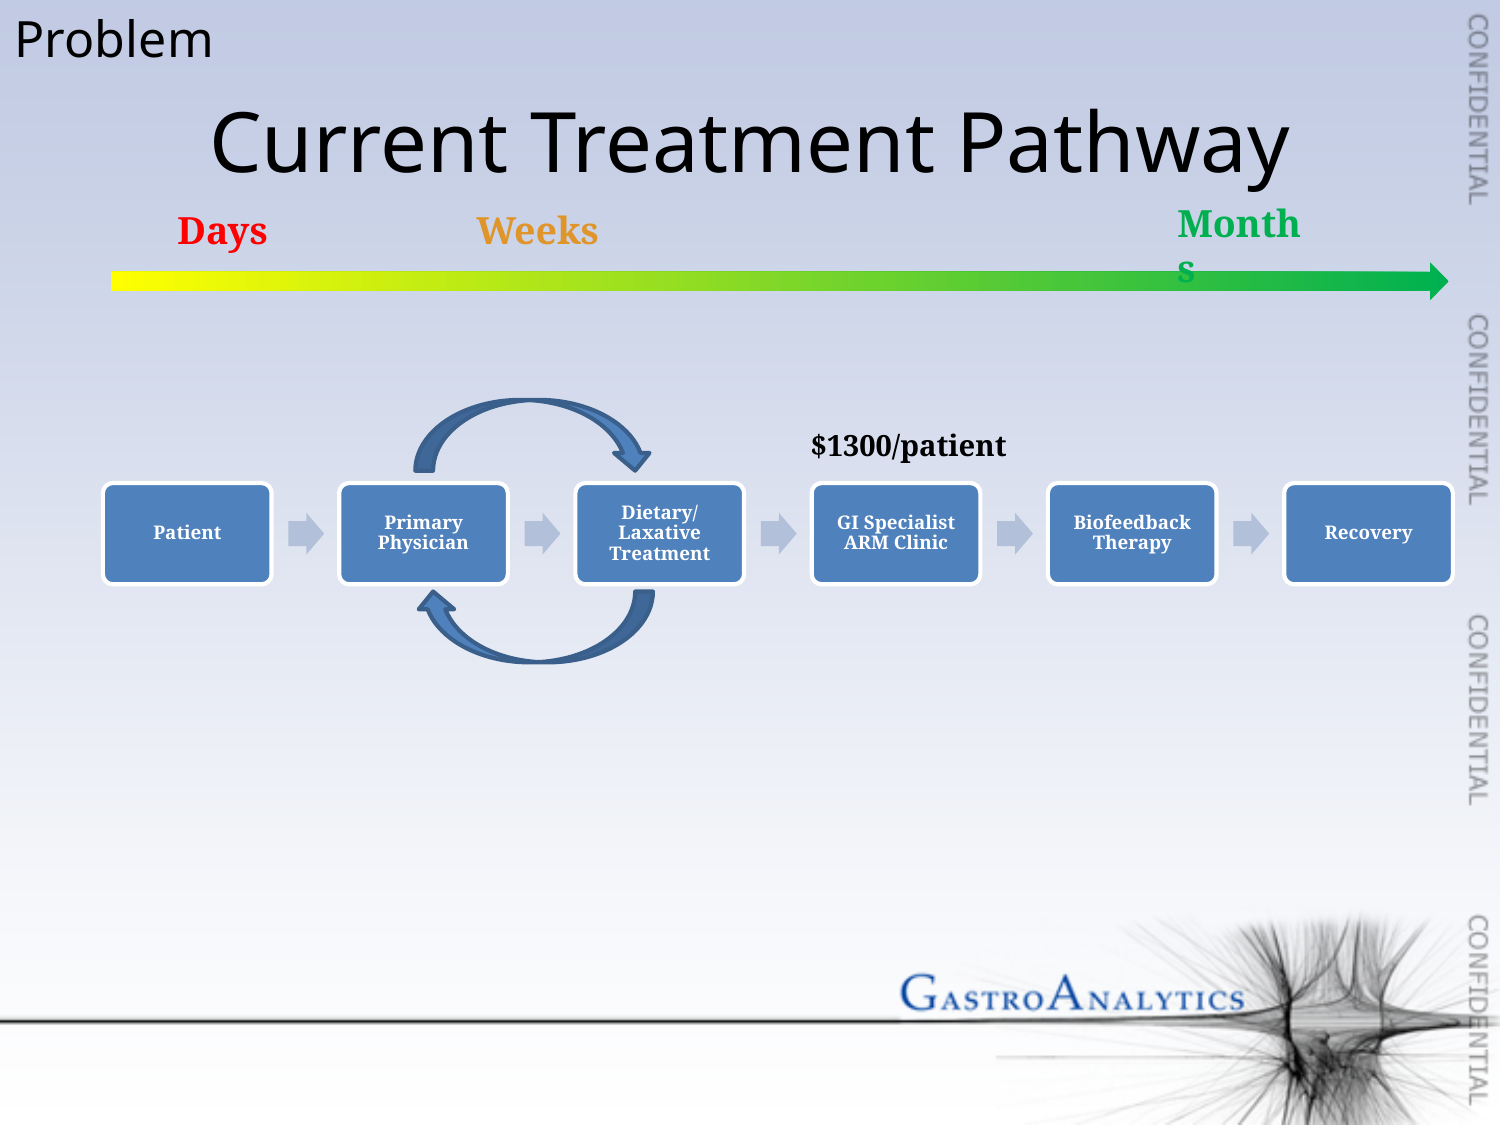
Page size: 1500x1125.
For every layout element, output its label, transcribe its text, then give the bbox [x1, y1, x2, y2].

text_box [1233, 512, 1270, 555]
text_box Months [1162, 193, 1333, 298]
text_box Problem [0, 0, 399, 75]
text_box $1300/patient [795, 420, 1050, 470]
text_box [413, 397, 652, 473]
text_box [524, 512, 561, 555]
title Current Treatment Pathway [75, 45, 1425, 233]
text_box Weeks [461, 199, 624, 260]
text_box [109, 269, 1162, 293]
text_box [288, 512, 325, 555]
text_box [416, 589, 656, 665]
text_box [997, 512, 1033, 555]
text_box Days [162, 199, 325, 260]
text_box GI Specialist ARM Clinic [809, 480, 983, 587]
text_box Patient [100, 480, 274, 587]
picture [0, 0, 1500, 1125]
text_box Recovery [1282, 480, 1455, 587]
text_box Dietary/Laxative Treatment [573, 480, 747, 587]
text_box Primary Physician [337, 480, 510, 587]
text_box [760, 512, 797, 555]
text_box Biofeedback Therapy [1045, 480, 1219, 587]
text_box [1333, 260, 1451, 302]
